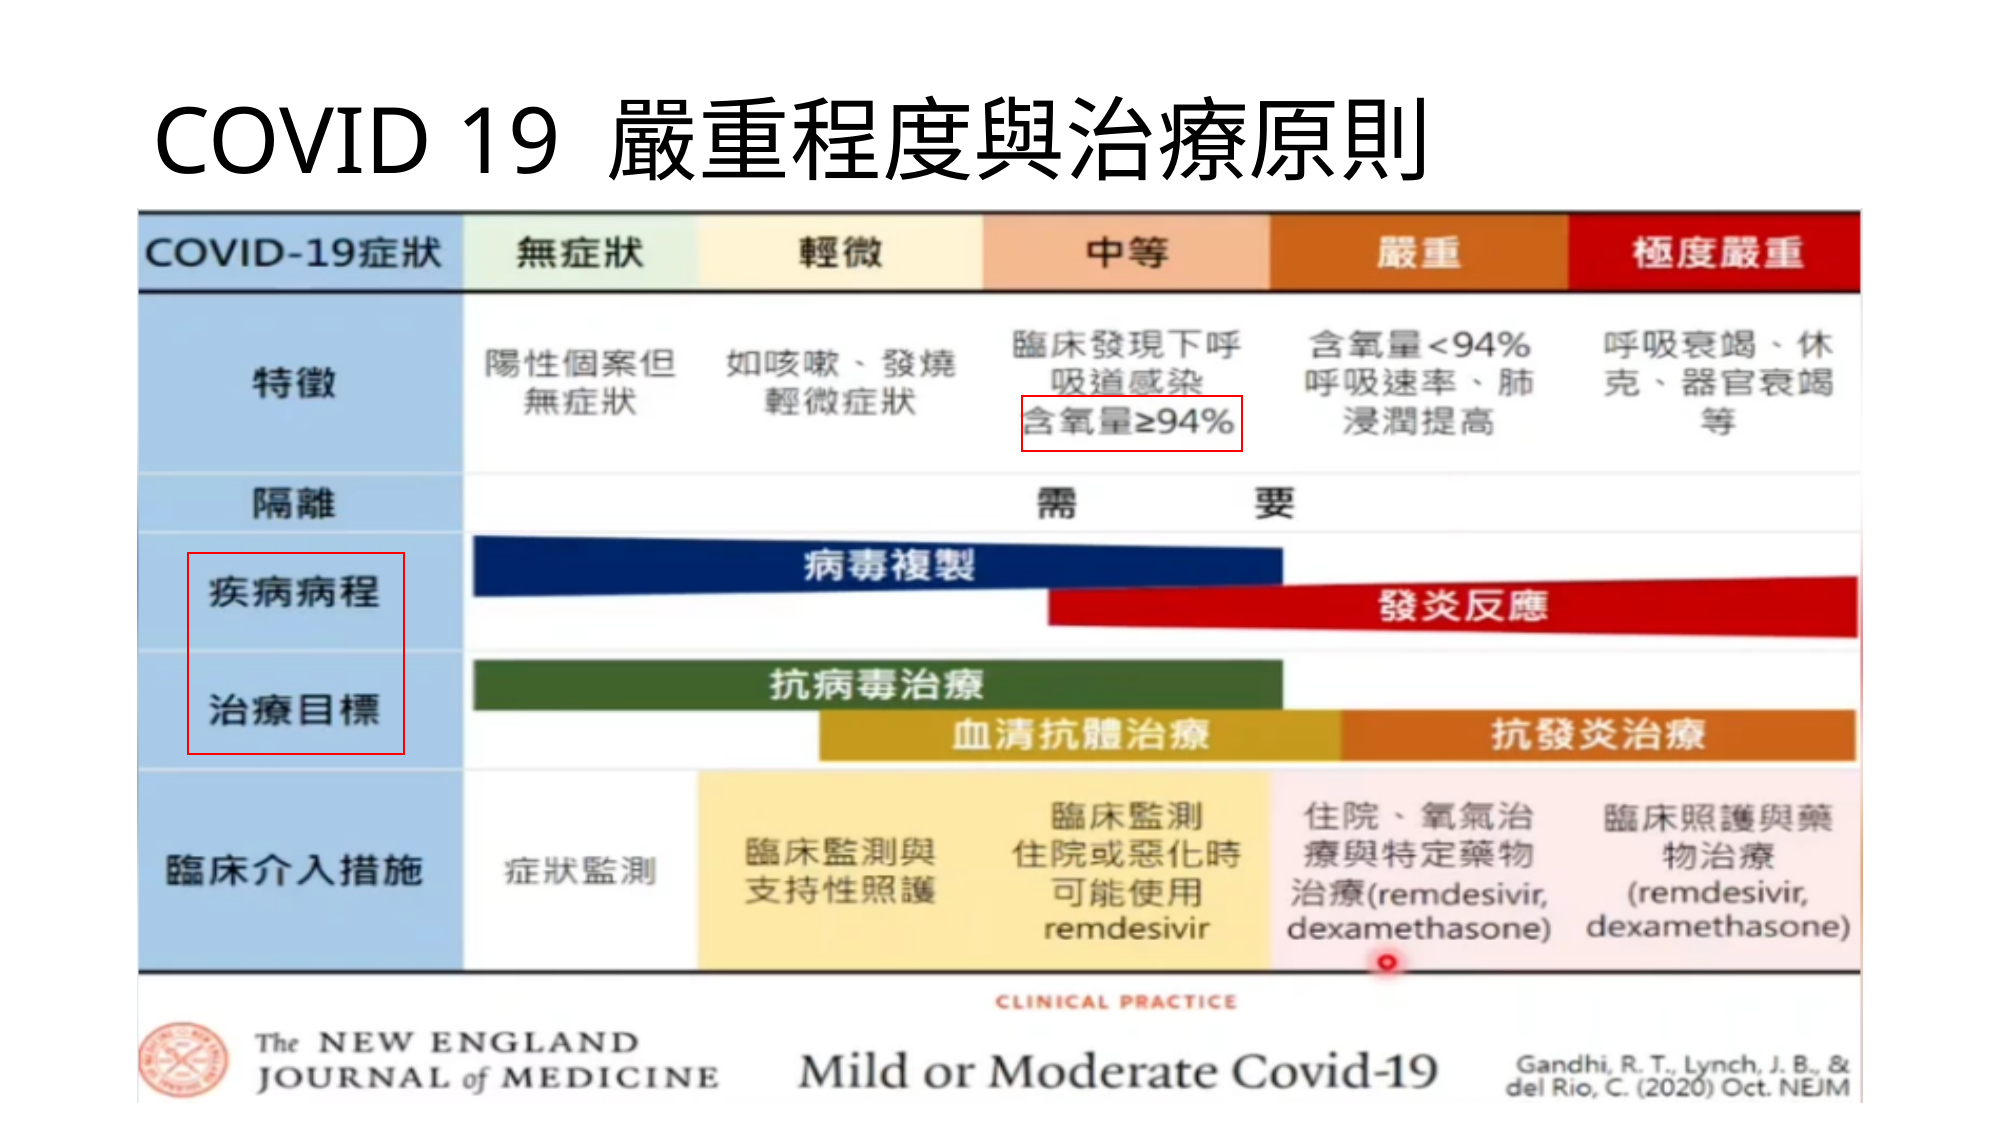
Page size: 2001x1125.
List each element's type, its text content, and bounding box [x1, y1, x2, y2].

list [137, 208, 1863, 1103]
title COVID 19 嚴重程度與治療原則 [137, 59, 1863, 208]
